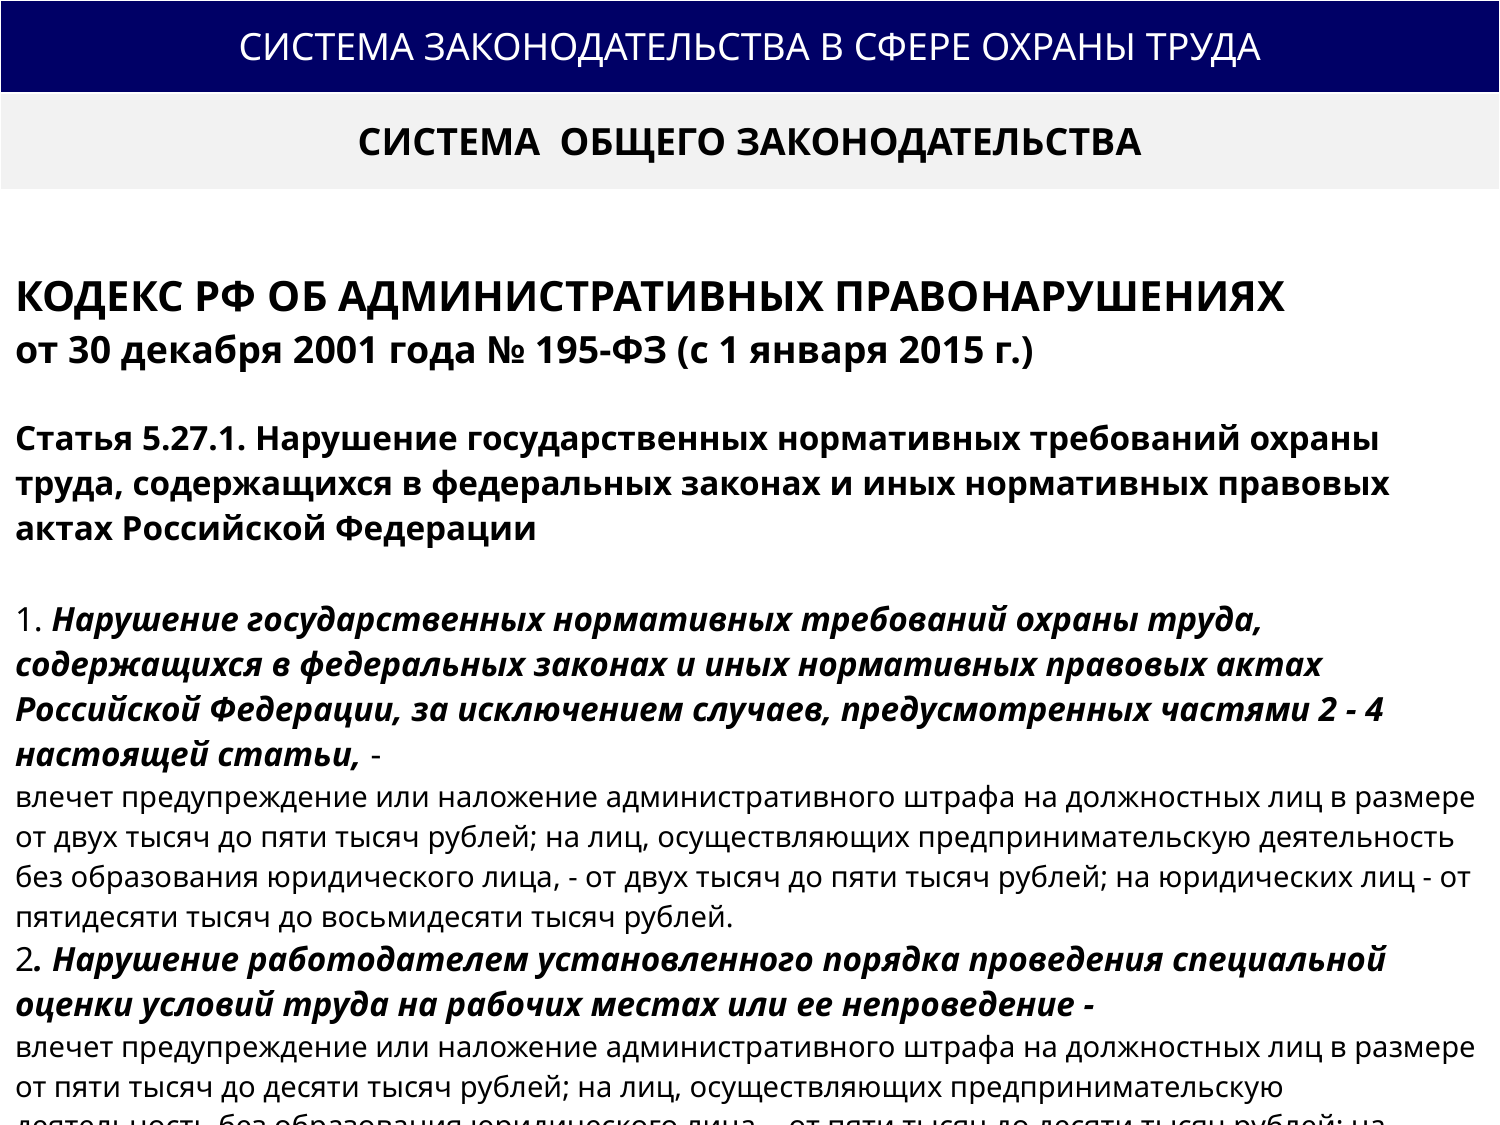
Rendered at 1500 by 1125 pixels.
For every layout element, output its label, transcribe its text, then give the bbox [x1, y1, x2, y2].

table_header СИСТЕМА ЗАКОНОДАТЕЛЬСТВА В СФЕРЕ ОХРАНЫ ТРУДА [1, 1, 1499, 92]
table_cell СИСТЕМА ОБЩЕГО ЗАКОНОДАТЕЛЬСТВА [1, 94, 1499, 189]
table_cell КОДЕКС РФ ОБ АДМИНИСТРАТИВНЫХ ПРАВОНАРУШЕНИЯХ от 30 декабря 2001 года № 195-ФЗ (с 1 января 2015 г.) Статья 5.27.1. Нарушение государственных нормативных требований охраны труда, содержащихся в федеральных законах и иных нормативных правовых актах Российской Федерации 1. Нарушение государственных нормативных требований охраны труда, содержащихся в федеральных законах и иных нормативных правовых актах Российской Федерации, за исключением случаев, предусмотренных частями 2 - 4 настоящей статьи, - влечет предупреждение или наложение административного штрафа на должностных лиц в размере от двух тысяч до пяти тысяч рублей; на лиц, осуществляющих предпринимательскую деятельность без образования юридического лица, - от двух тысяч до пяти тысяч рублей; на юридических лиц - от пятидесяти тысяч до восьмидесяти тысяч рублей. 2. Нарушение работодателем установленного порядка проведения специальной оценки условий труда на рабочих местах или ее непроведение - влечет предупреждение или наложение административного штрафа на должностных лиц в размере от пяти тысяч до десяти тысяч рублей; на лиц, осуществляющих предпринимательскую деятельность без образования юридического лица, - от пяти тысяч до десяти тысяч рублей; на юридических лиц - от шестидесяти тысяч до восьмидесяти тысяч рублей. [1, 191, 1499, 1125]
